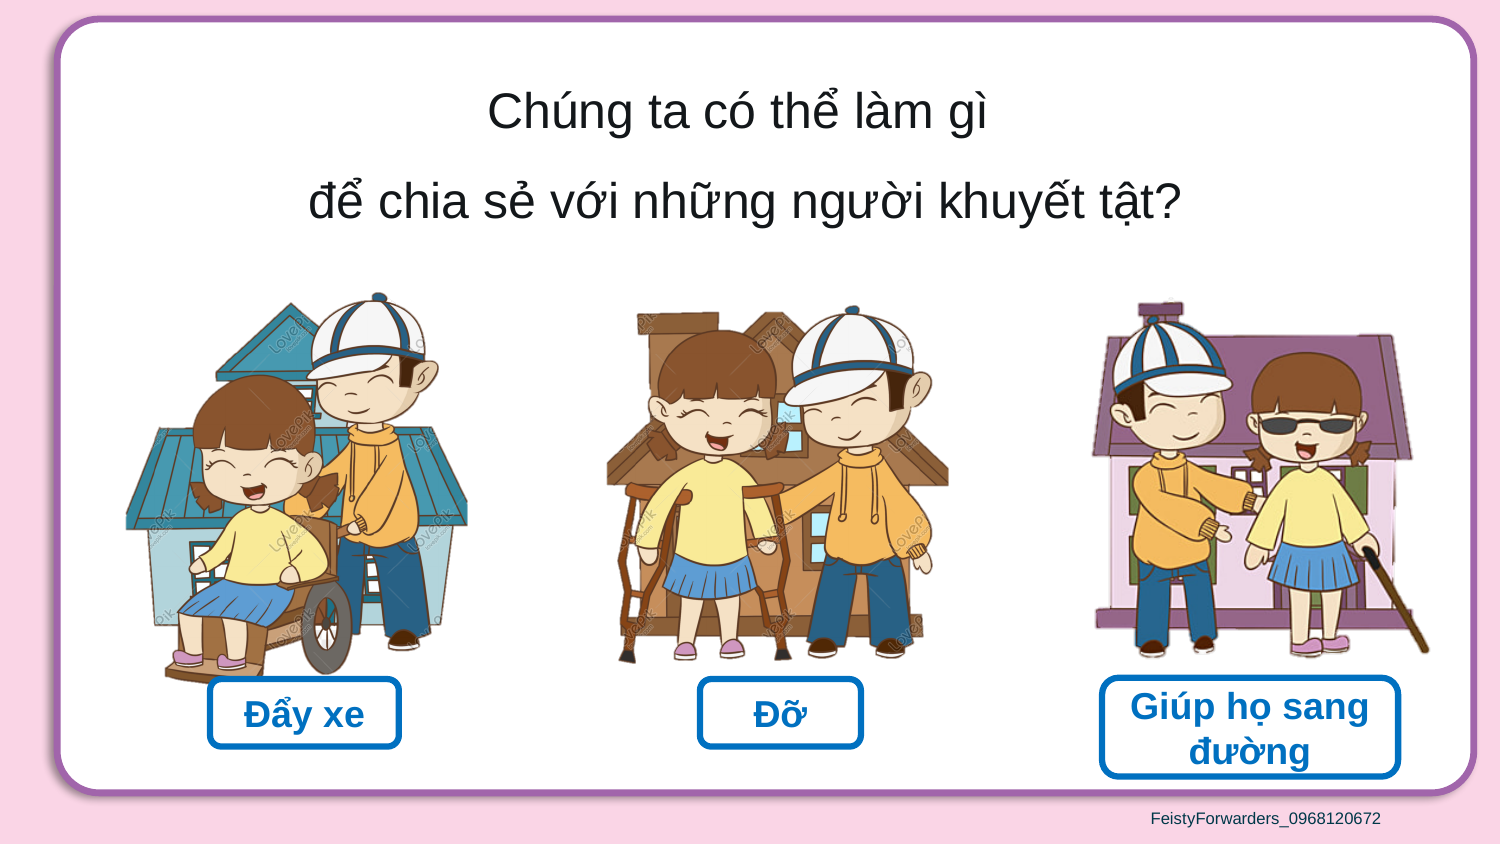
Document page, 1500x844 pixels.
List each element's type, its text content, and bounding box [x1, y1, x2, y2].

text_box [564, 282, 991, 747]
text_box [1046, 282, 1473, 777]
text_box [83, 282, 510, 747]
picture [1317, 812, 1324, 821]
text_box Chúng ta có thể làm gì để chia sẻ với những người khuyết tật? [83, 41, 1409, 237]
